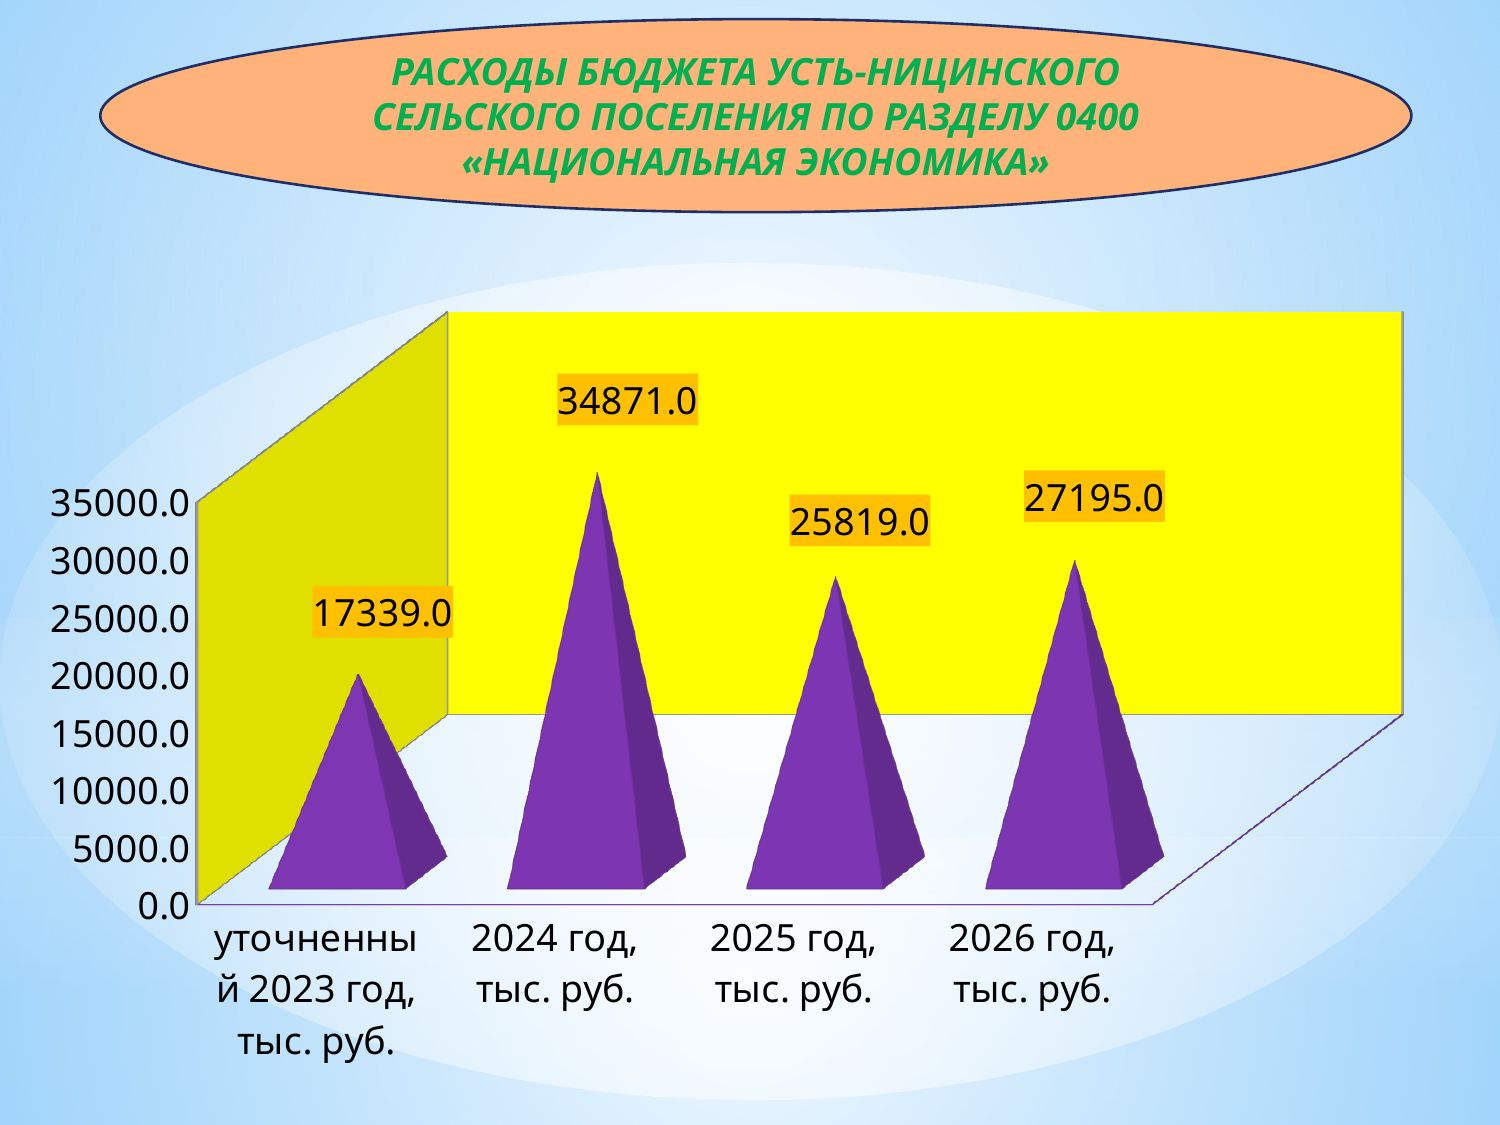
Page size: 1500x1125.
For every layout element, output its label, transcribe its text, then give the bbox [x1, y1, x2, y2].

text_box РАСХОДЫ БЮДЖЕТА УСТЬ-НИЦИНСКОГО СЕЛЬСКОГО ПОСЕЛЕНИЯ ПО РАЗДЕЛУ 0400 «НАЦИОНАЛЬНАЯ ЭКОНОМИКА» [98, 17, 1413, 214]
chart [41, 278, 1424, 1074]
